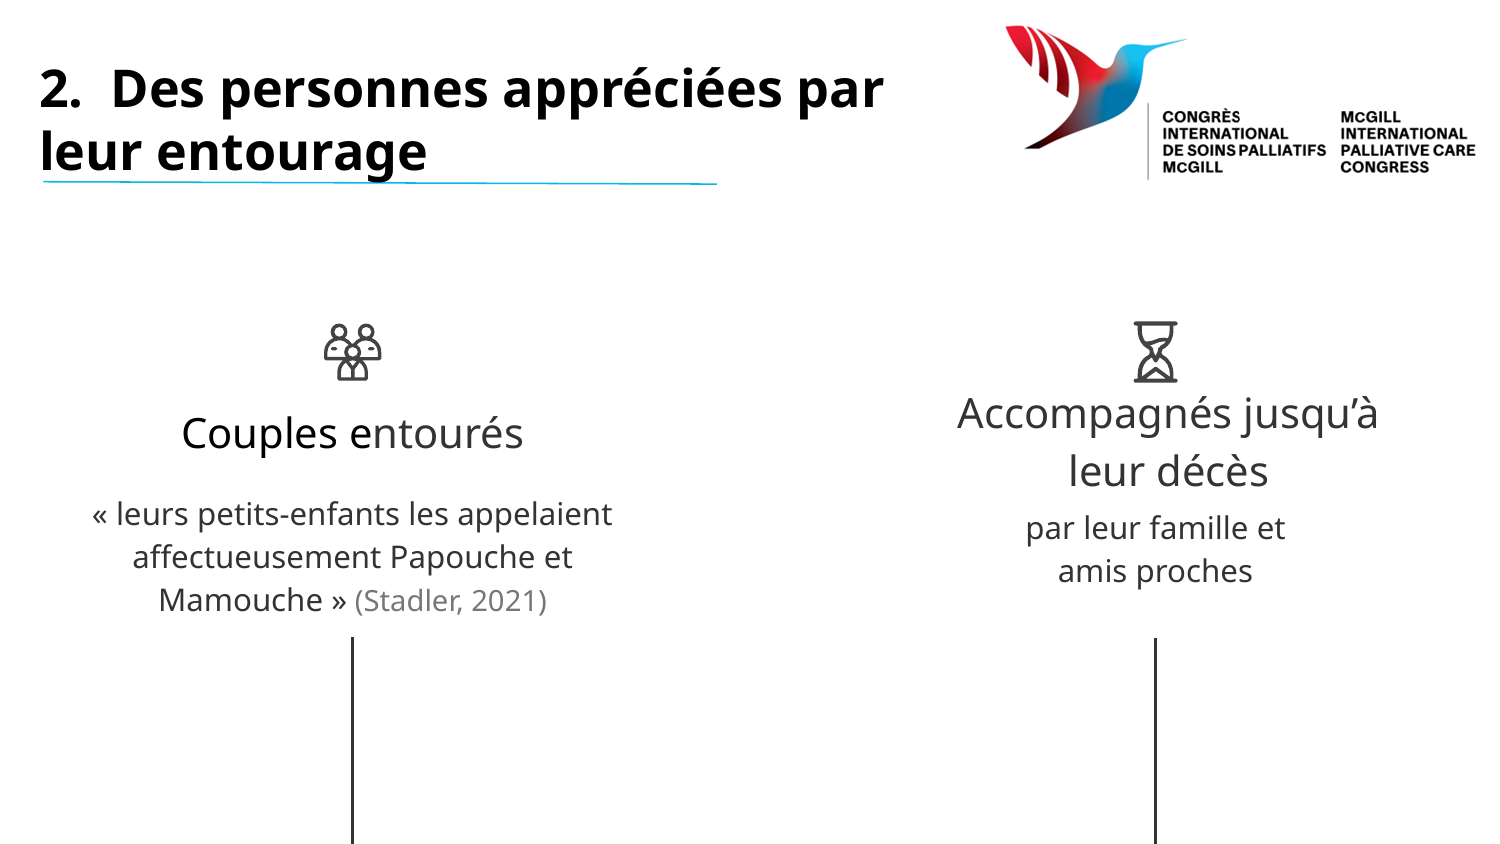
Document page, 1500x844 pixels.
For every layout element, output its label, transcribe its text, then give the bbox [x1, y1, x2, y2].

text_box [323, 323, 382, 381]
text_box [43, 181, 718, 185]
text_box Accompagnés jusqu’à leur décès [935, 449, 1403, 510]
text_box Couples entourés [101, 412, 604, 473]
text_box « leurs petits-enfants les appelaient affectueusement Papouche et Mamouche » (Stadler, 2021) [76, 473, 629, 637]
text_box [1133, 321, 1178, 383]
picture [977, 0, 1500, 209]
text_box 2. Des personnes appréciées par leur entourage [24, 40, 963, 106]
text_box par leur famille et amis proches [971, 510, 1340, 651]
